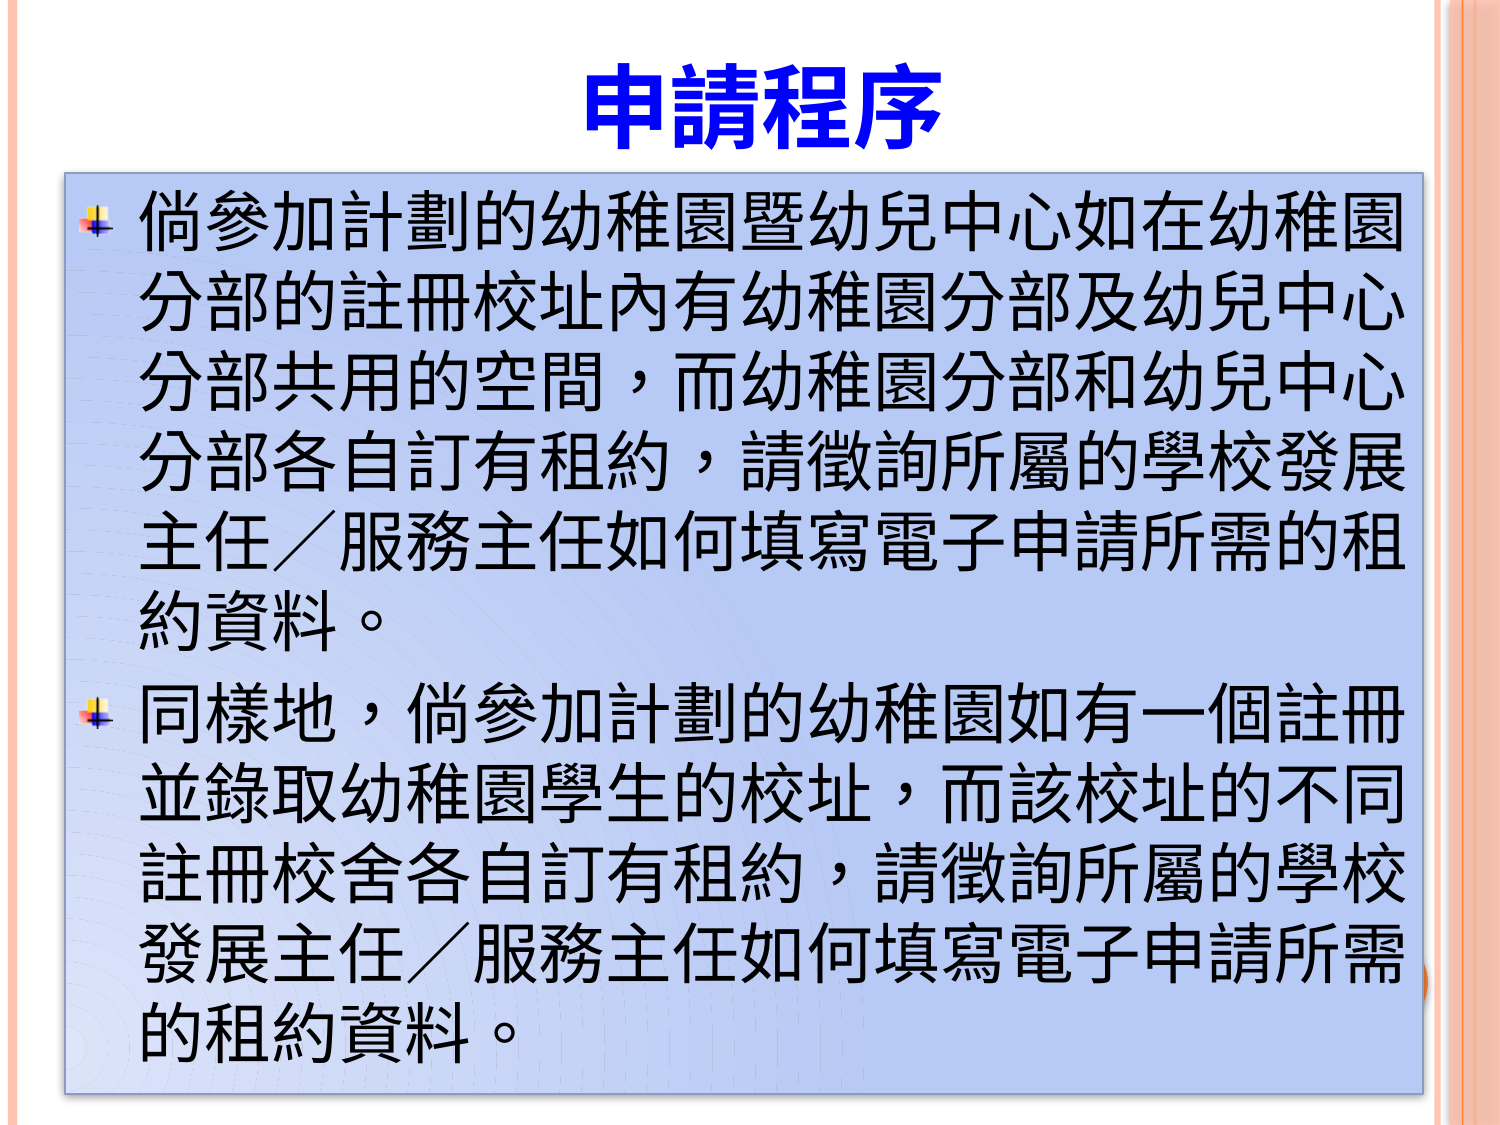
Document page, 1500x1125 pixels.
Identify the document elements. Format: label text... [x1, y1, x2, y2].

picture [79, 695, 113, 729]
text_box 申請程序 [147, 42, 1376, 168]
picture [79, 203, 113, 237]
list 倘參加計劃的幼稚園暨幼兒中心如在幼稚園分部的註冊校址內有幼稚園分部及幼兒中心分部共用的空間，而幼稚園分部和幼兒中心分部各自訂有租約，請徵詢所屬的學校發展主任／服務主任如何填寫電子申請所需的租約資料。 同樣地，倘參加計劃的幼稚園如有一個註冊並錄取幼稚園學生的校址，而該校址的不同註冊校舍各自訂有租約，請徵詢所屬的學校發展主任／服務主任如何填寫電子申請所需的租約資料。 [64, 172, 1424, 1095]
